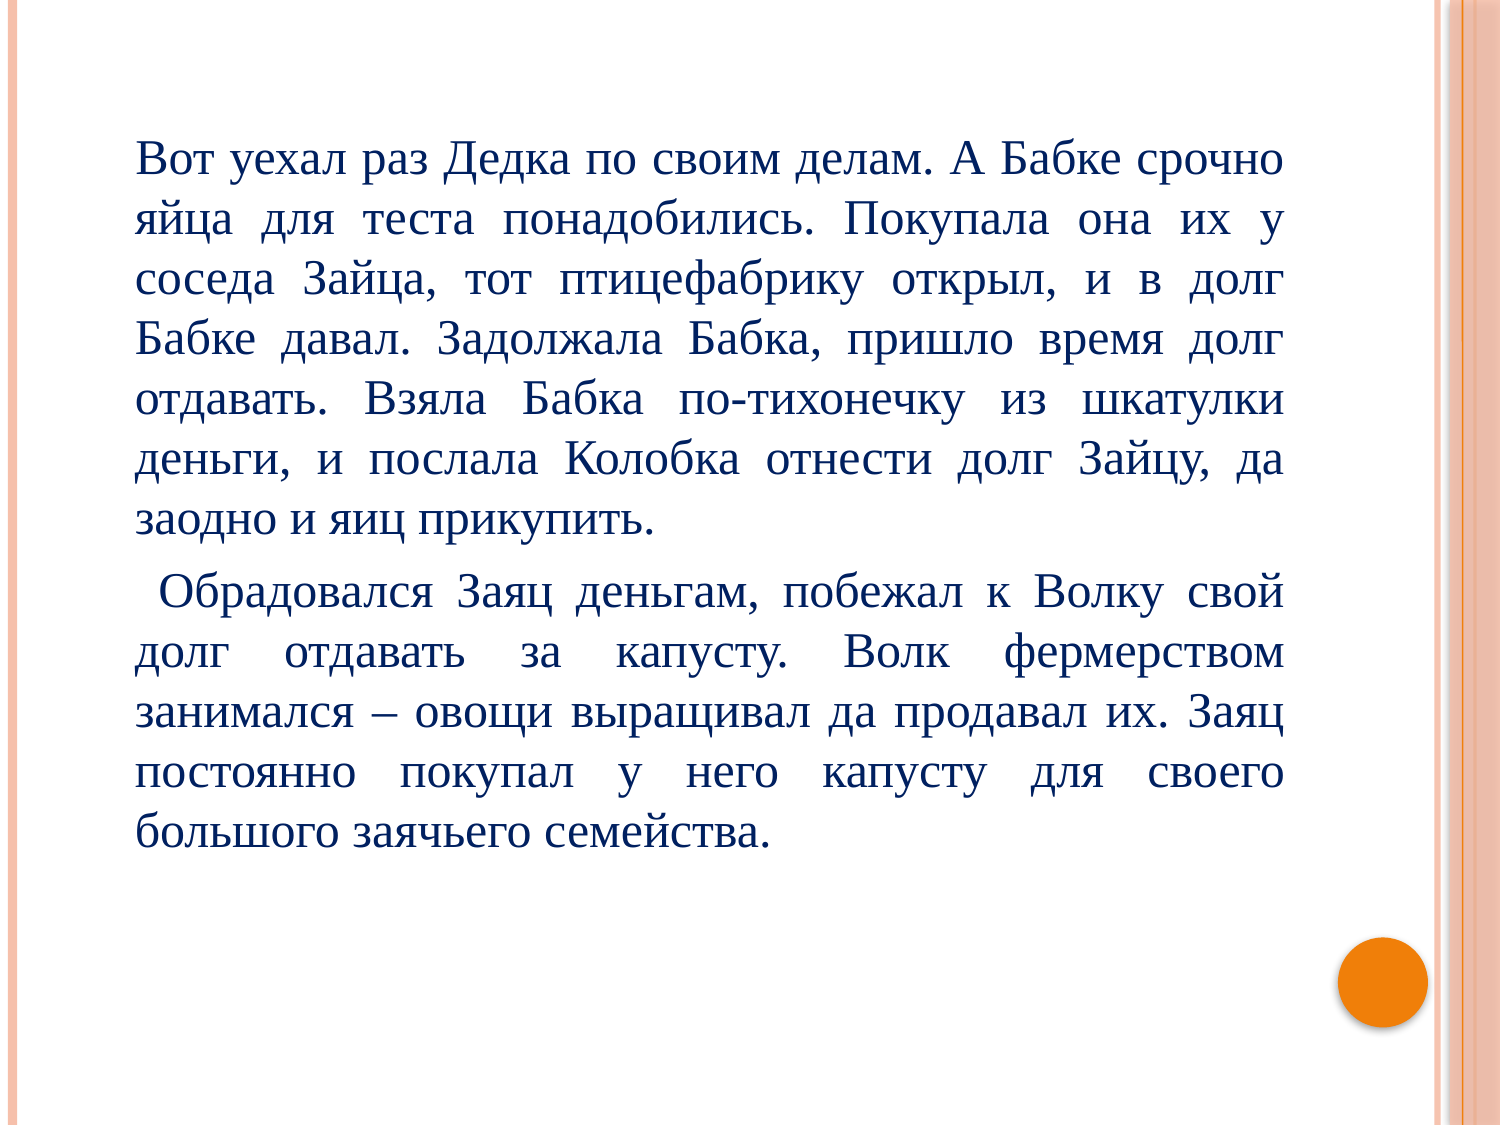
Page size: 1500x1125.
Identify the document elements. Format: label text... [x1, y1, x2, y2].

list Вот уехал раз Дедка по своим делам. А Бабке срочно яйца для теста понадобились. Покупала она их у соседа Зайца, тот птицефабрику открыл, и в долг Бабке давал. Задолжала Бабка, пришло время долг отдавать. Взяла Бабка по-тихонечку из шкатулки деньги, и послала Колобка отнести долг Зайцу, да заодно и яиц прикупить. Обрадовался Заяц деньгам, побежал к Волку свой долг отдавать за капусту. Волк фермерством занимался – овощи выращивал да продавал их. Заяц постоянно покупал у него капусту для своего большого заячьего семейства. [75, 117, 1300, 985]
